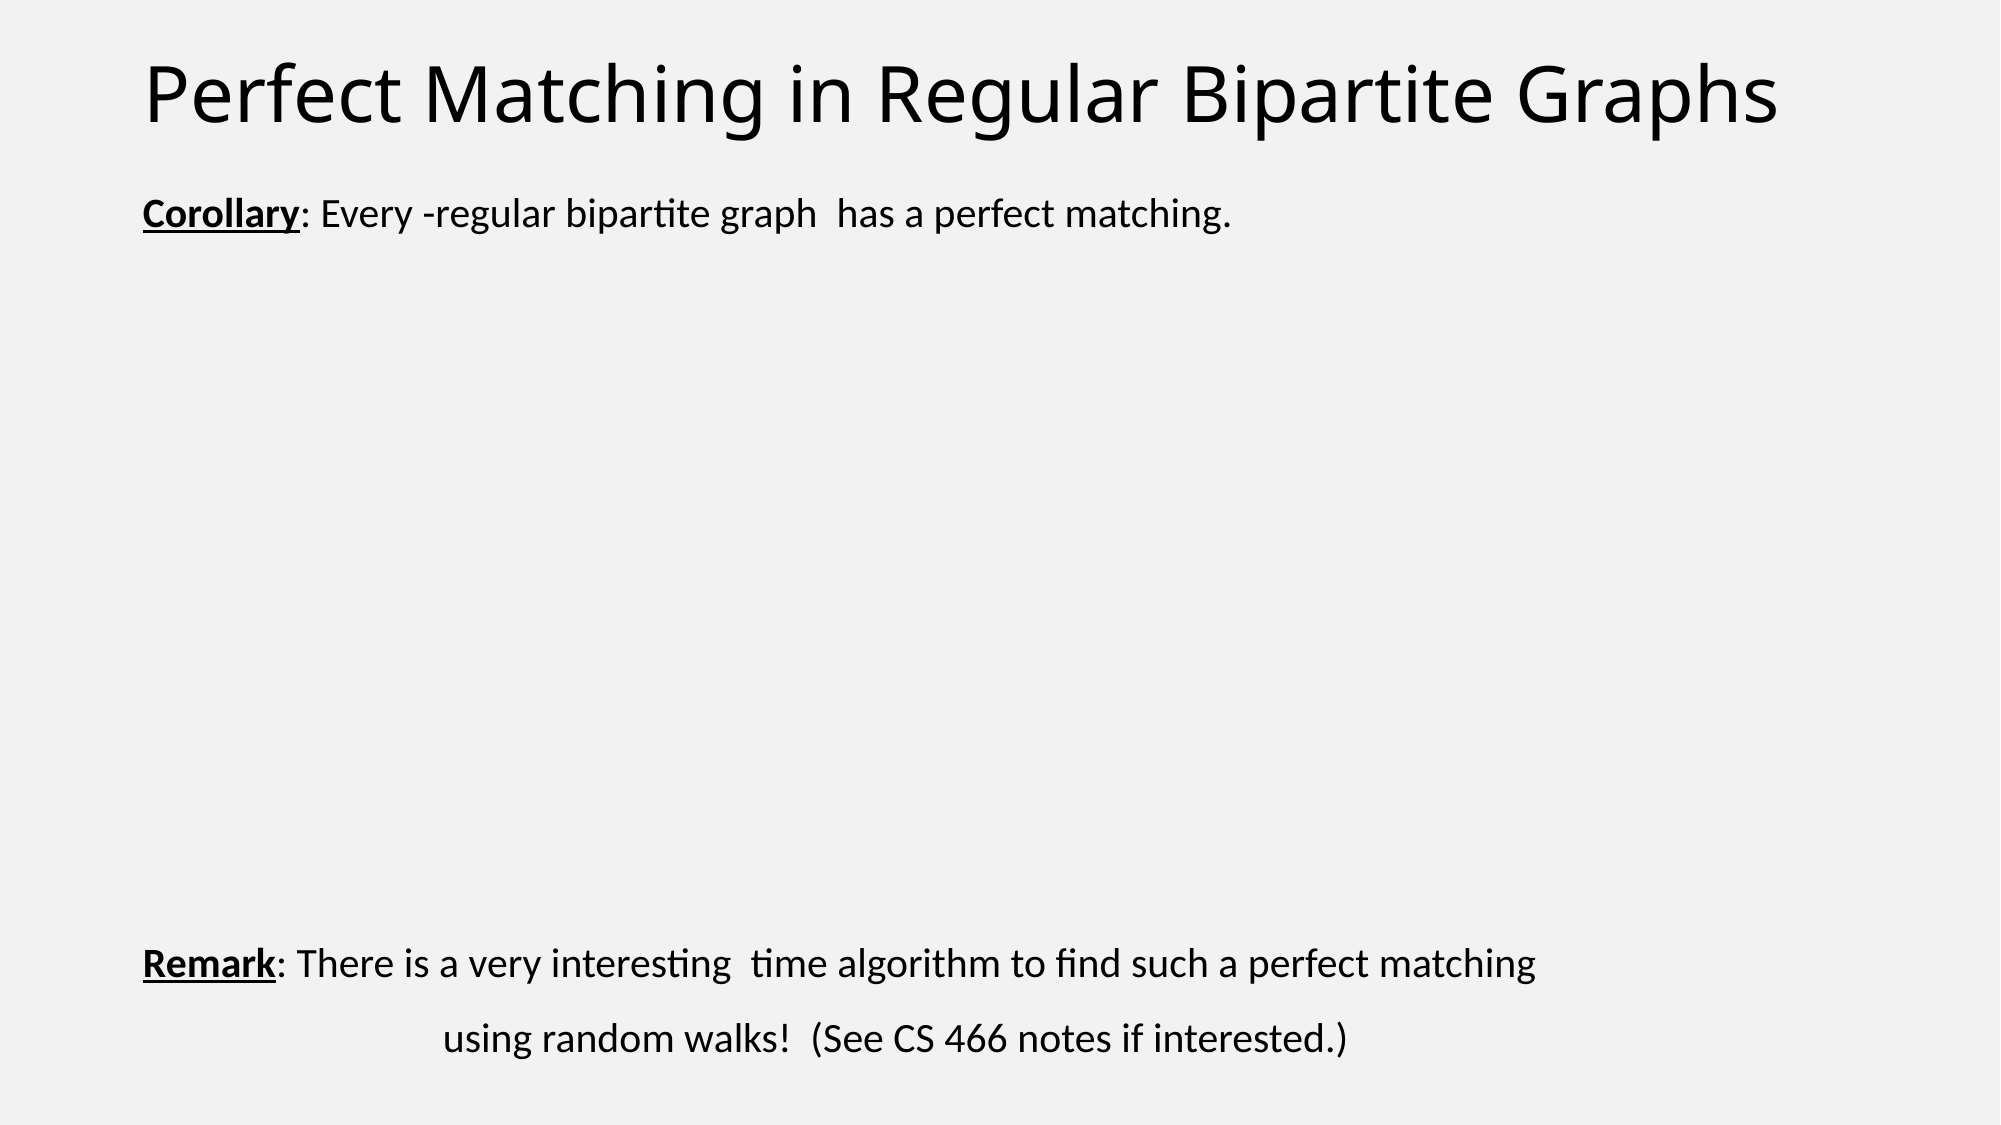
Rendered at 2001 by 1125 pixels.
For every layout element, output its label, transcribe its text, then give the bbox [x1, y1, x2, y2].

title Perfect Matching in Regular Bipartite Graphs [128, 17, 1854, 179]
